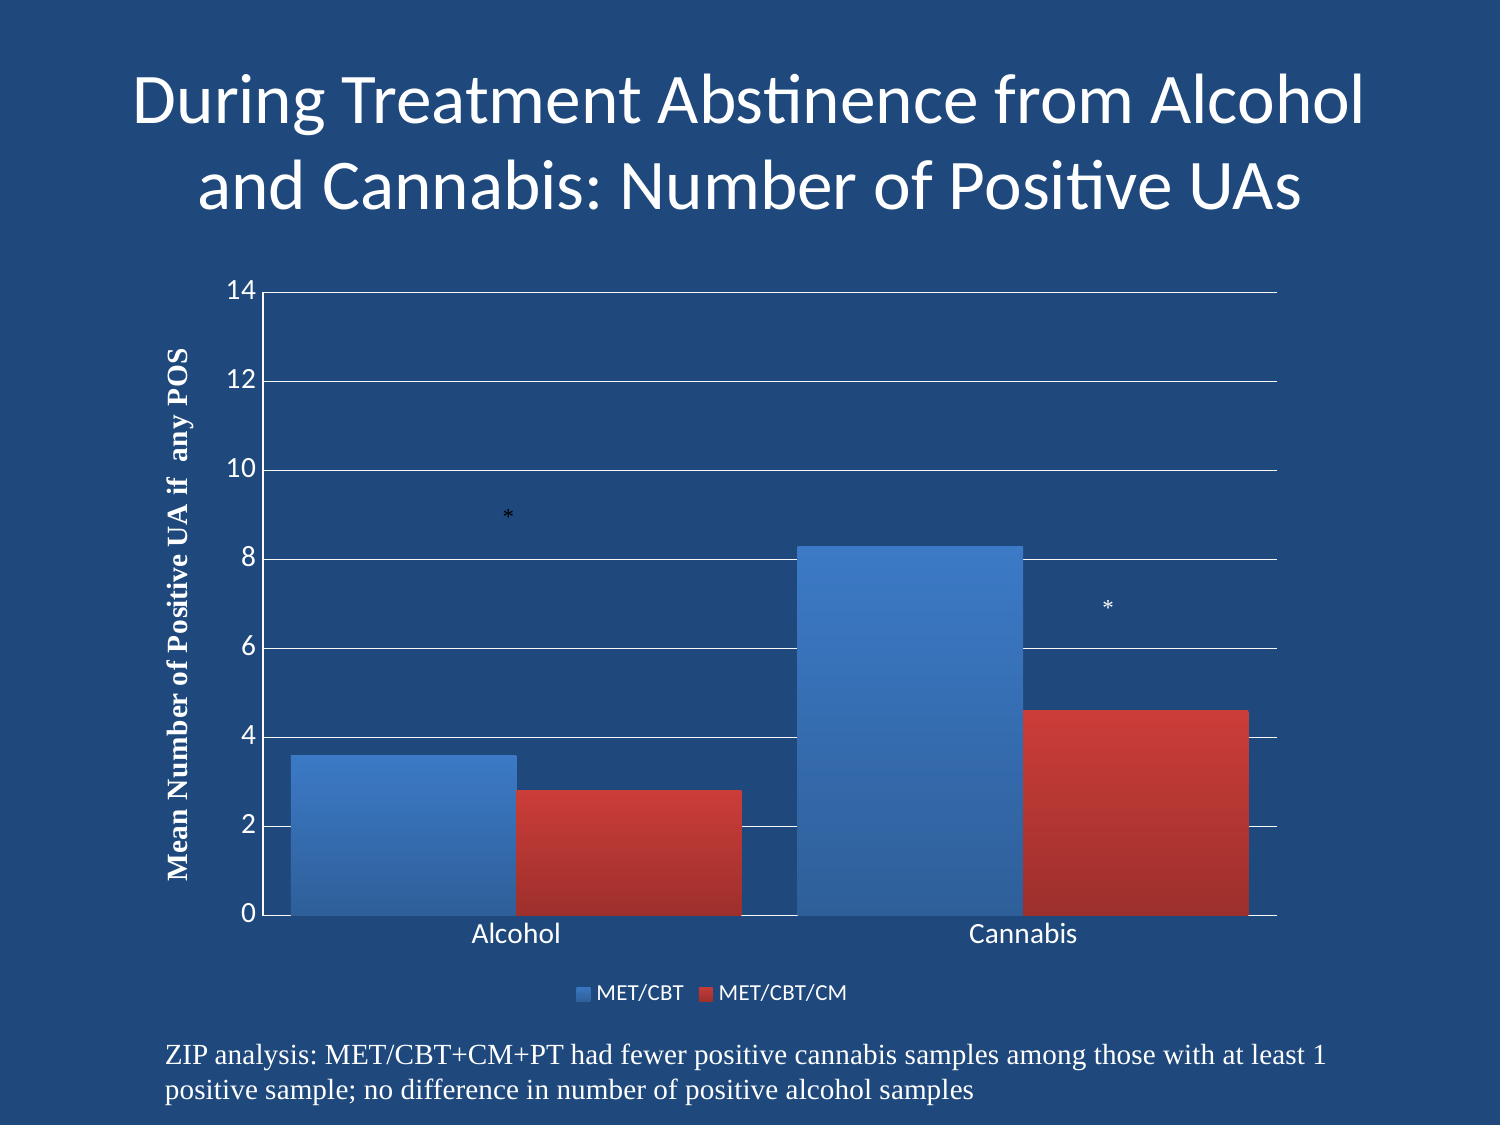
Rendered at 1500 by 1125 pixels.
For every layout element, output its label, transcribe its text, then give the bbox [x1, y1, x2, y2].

title During Treatment Abstinence from Alcohol and Cannabis: Number of Positive UAs [75, 45, 1425, 233]
chart [124, 262, 1301, 1013]
text_box ZIP analysis: MET/CBT+CM+PT had fewer positive cannabis samples among those with at least 1 positive sample; no difference in number of positive alcohol samples [149, 1027, 1425, 1113]
